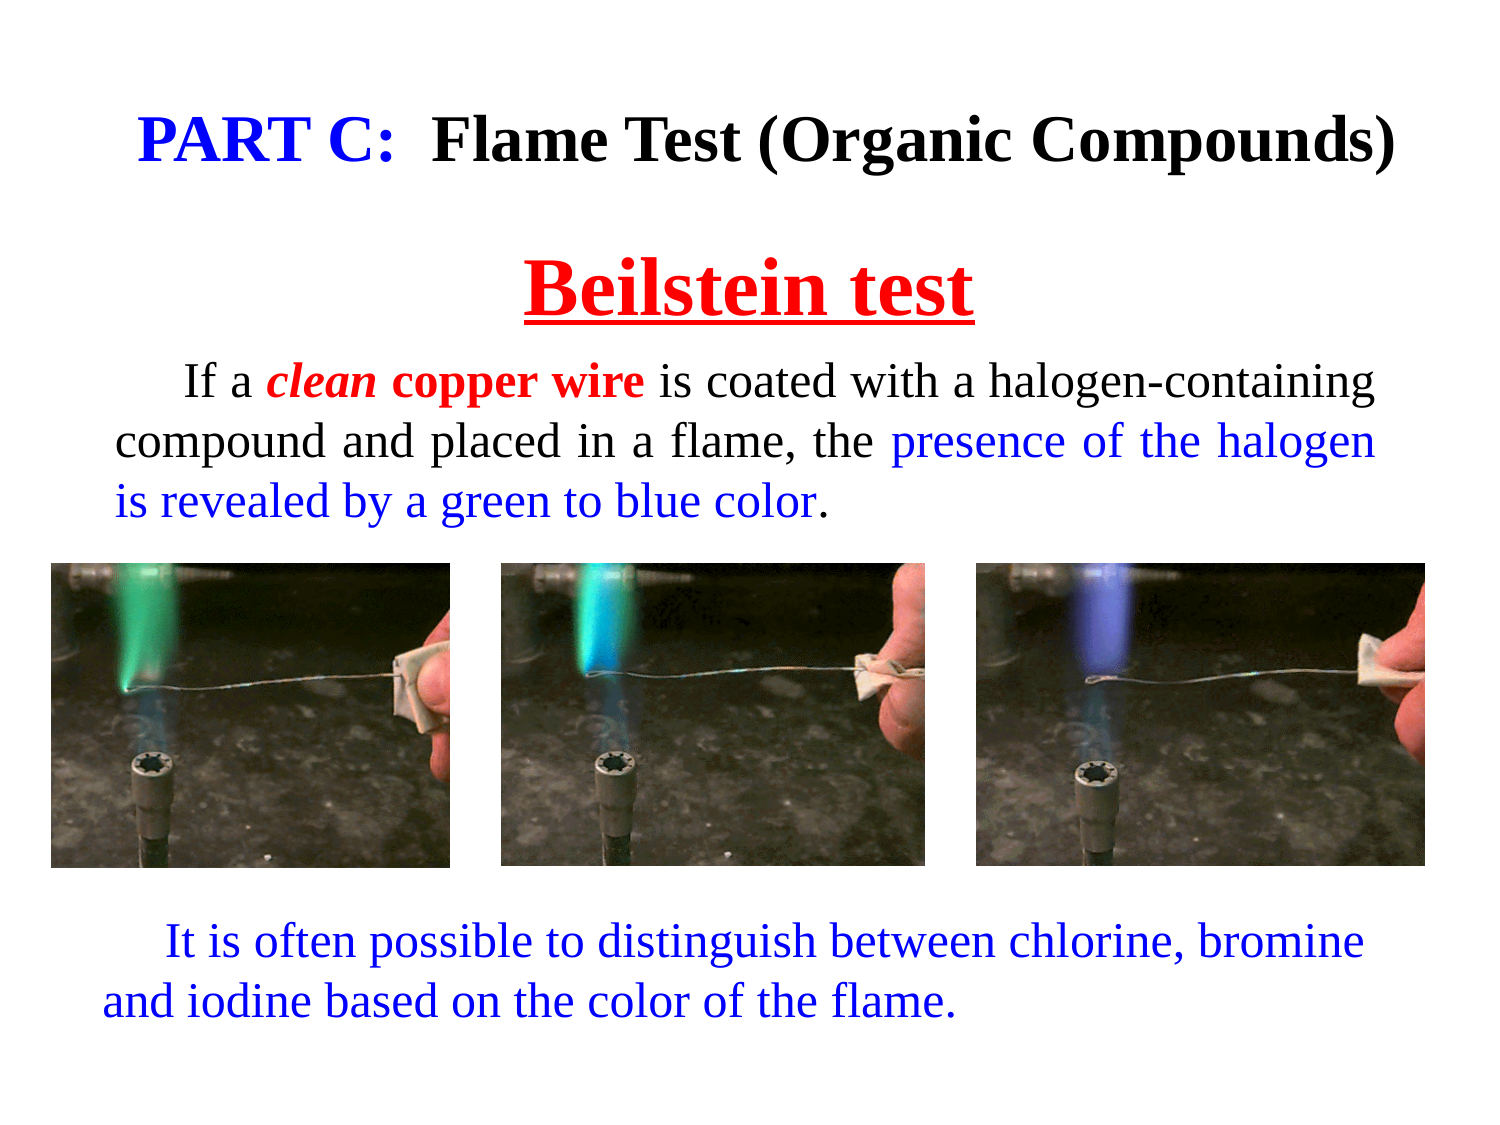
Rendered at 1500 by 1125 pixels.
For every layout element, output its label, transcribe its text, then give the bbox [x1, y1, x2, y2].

picture [974, 562, 1426, 866]
picture [499, 562, 926, 866]
text_box If a clean copper wire is coated with a halogen-containing compound and placed in a flame, the presence of the halogen is revealed by a green to blue color. [99, 350, 1391, 525]
picture [49, 562, 451, 870]
text_box It is often possible to distinguish between chlorine, bromine and iodine based on the color of the flame. [87, 899, 1407, 1035]
text_box PART C: Flame Test (Organic Compounds) [123, 87, 1414, 183]
text_box Beilstein test [509, 224, 991, 340]
